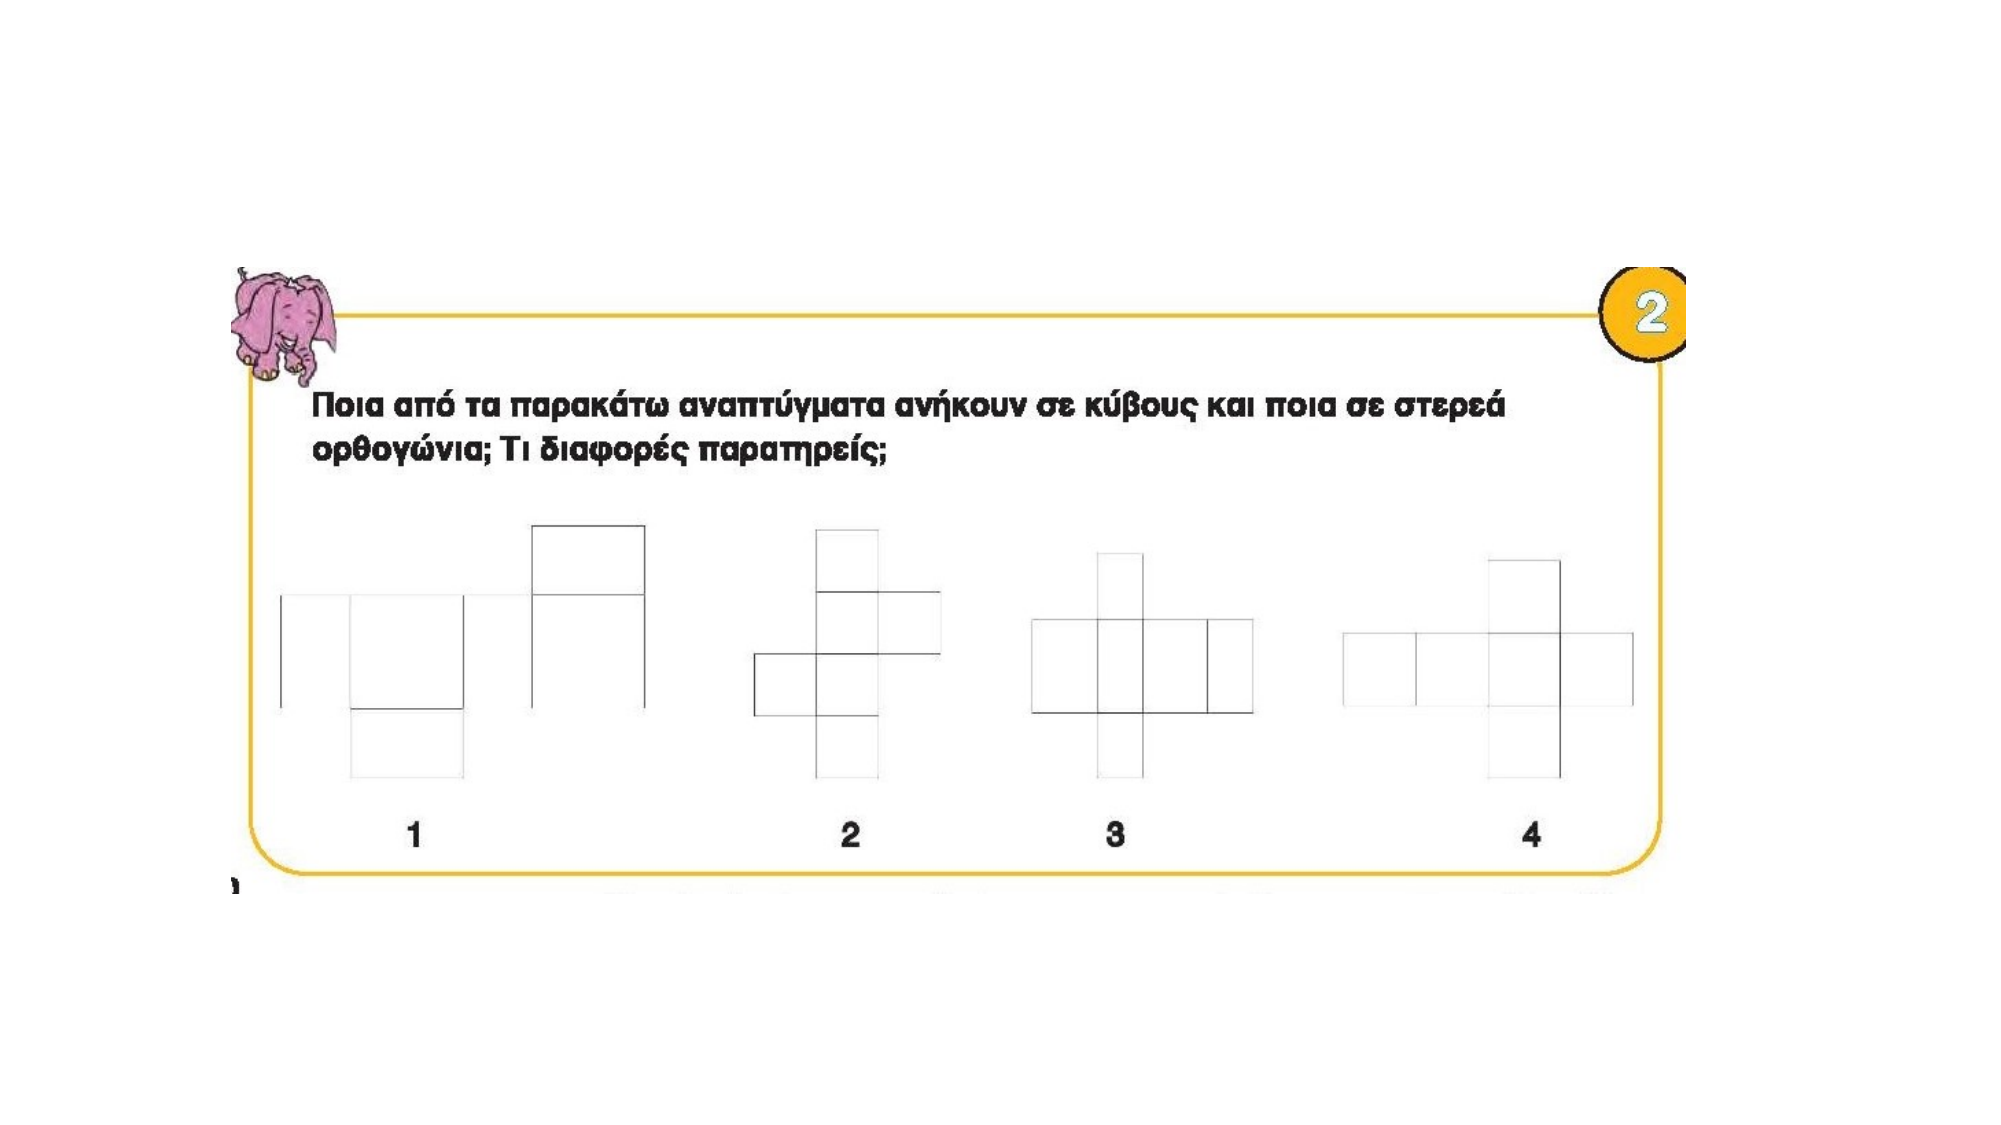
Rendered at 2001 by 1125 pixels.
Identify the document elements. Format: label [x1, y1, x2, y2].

picture [231, 267, 1686, 894]
